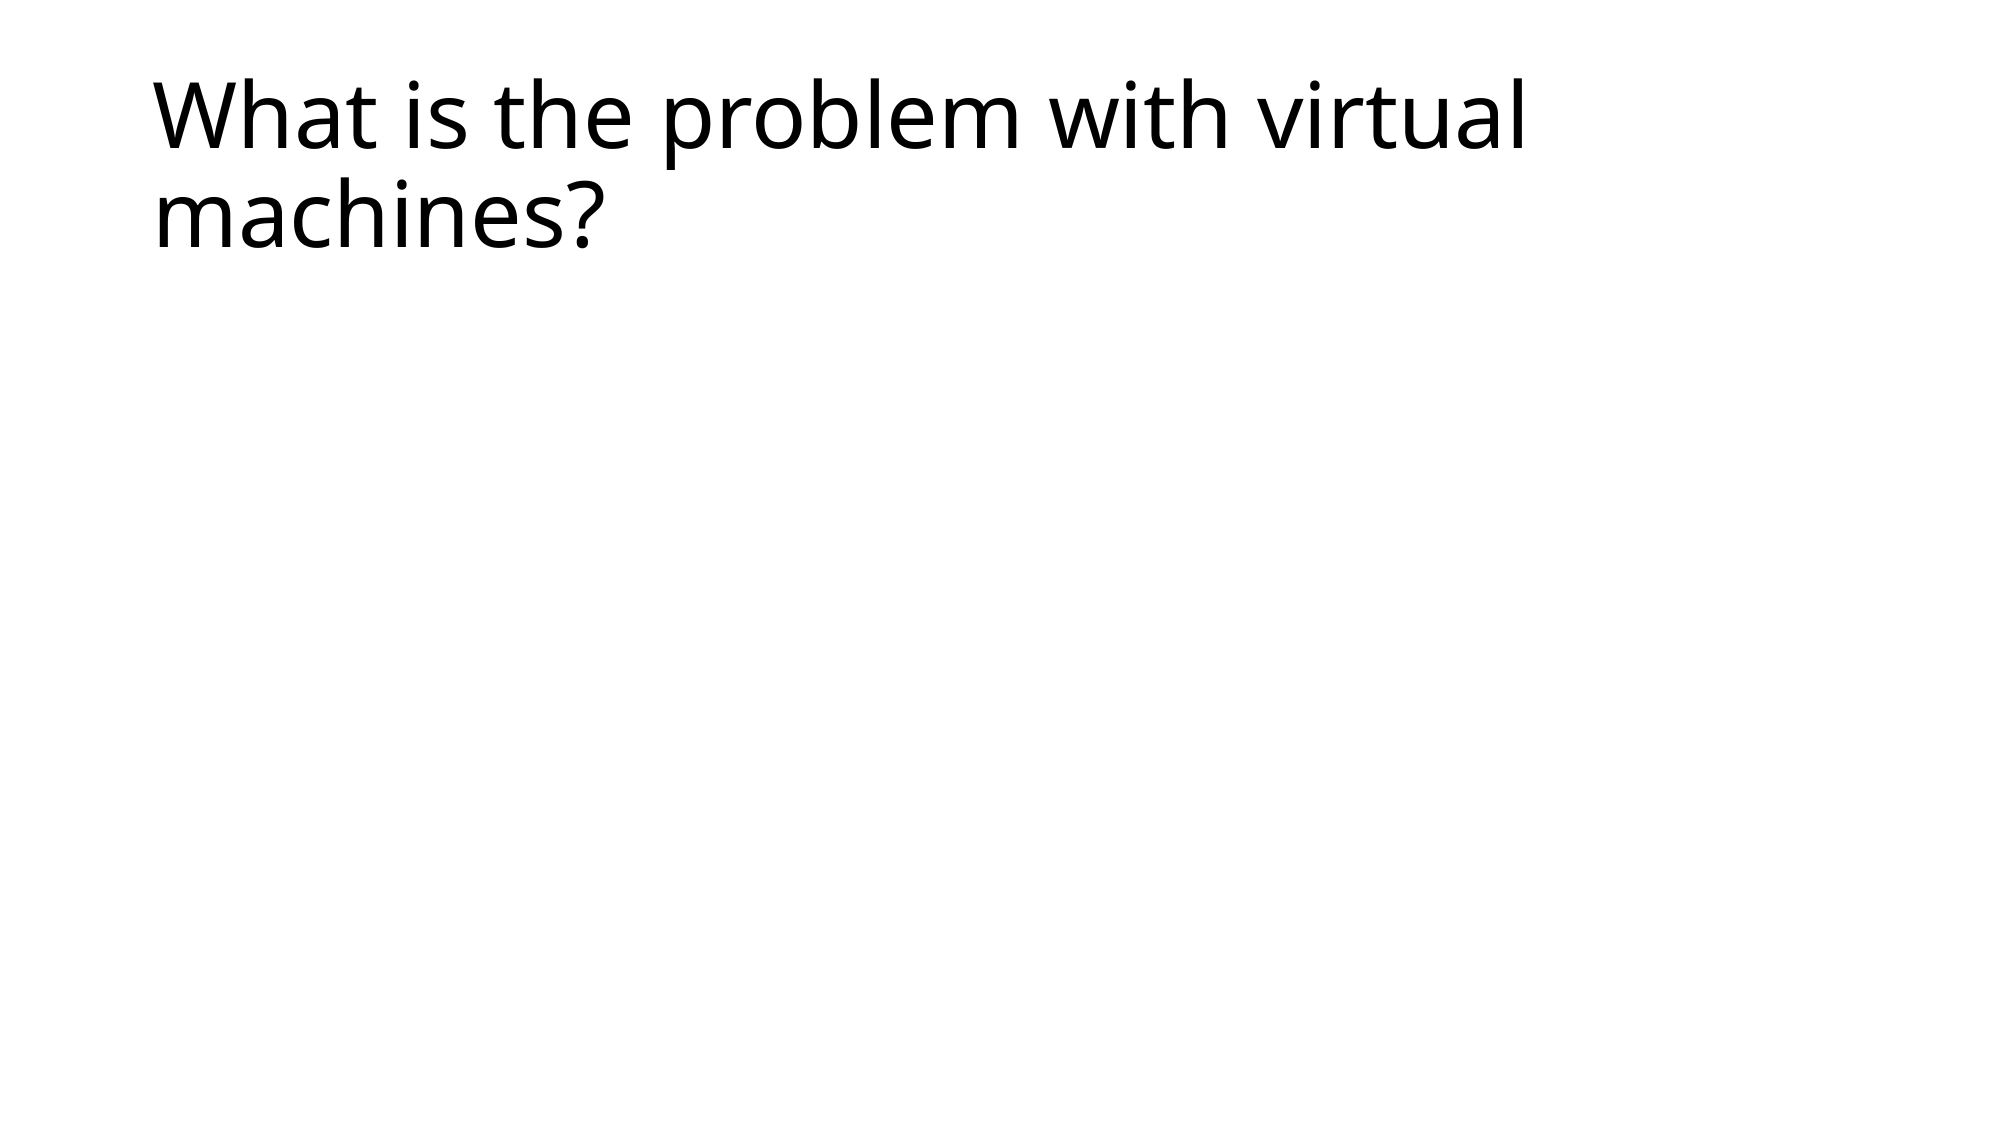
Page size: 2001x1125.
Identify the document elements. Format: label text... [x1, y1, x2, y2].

title What is the problem with virtual machines? [137, 59, 1863, 278]
